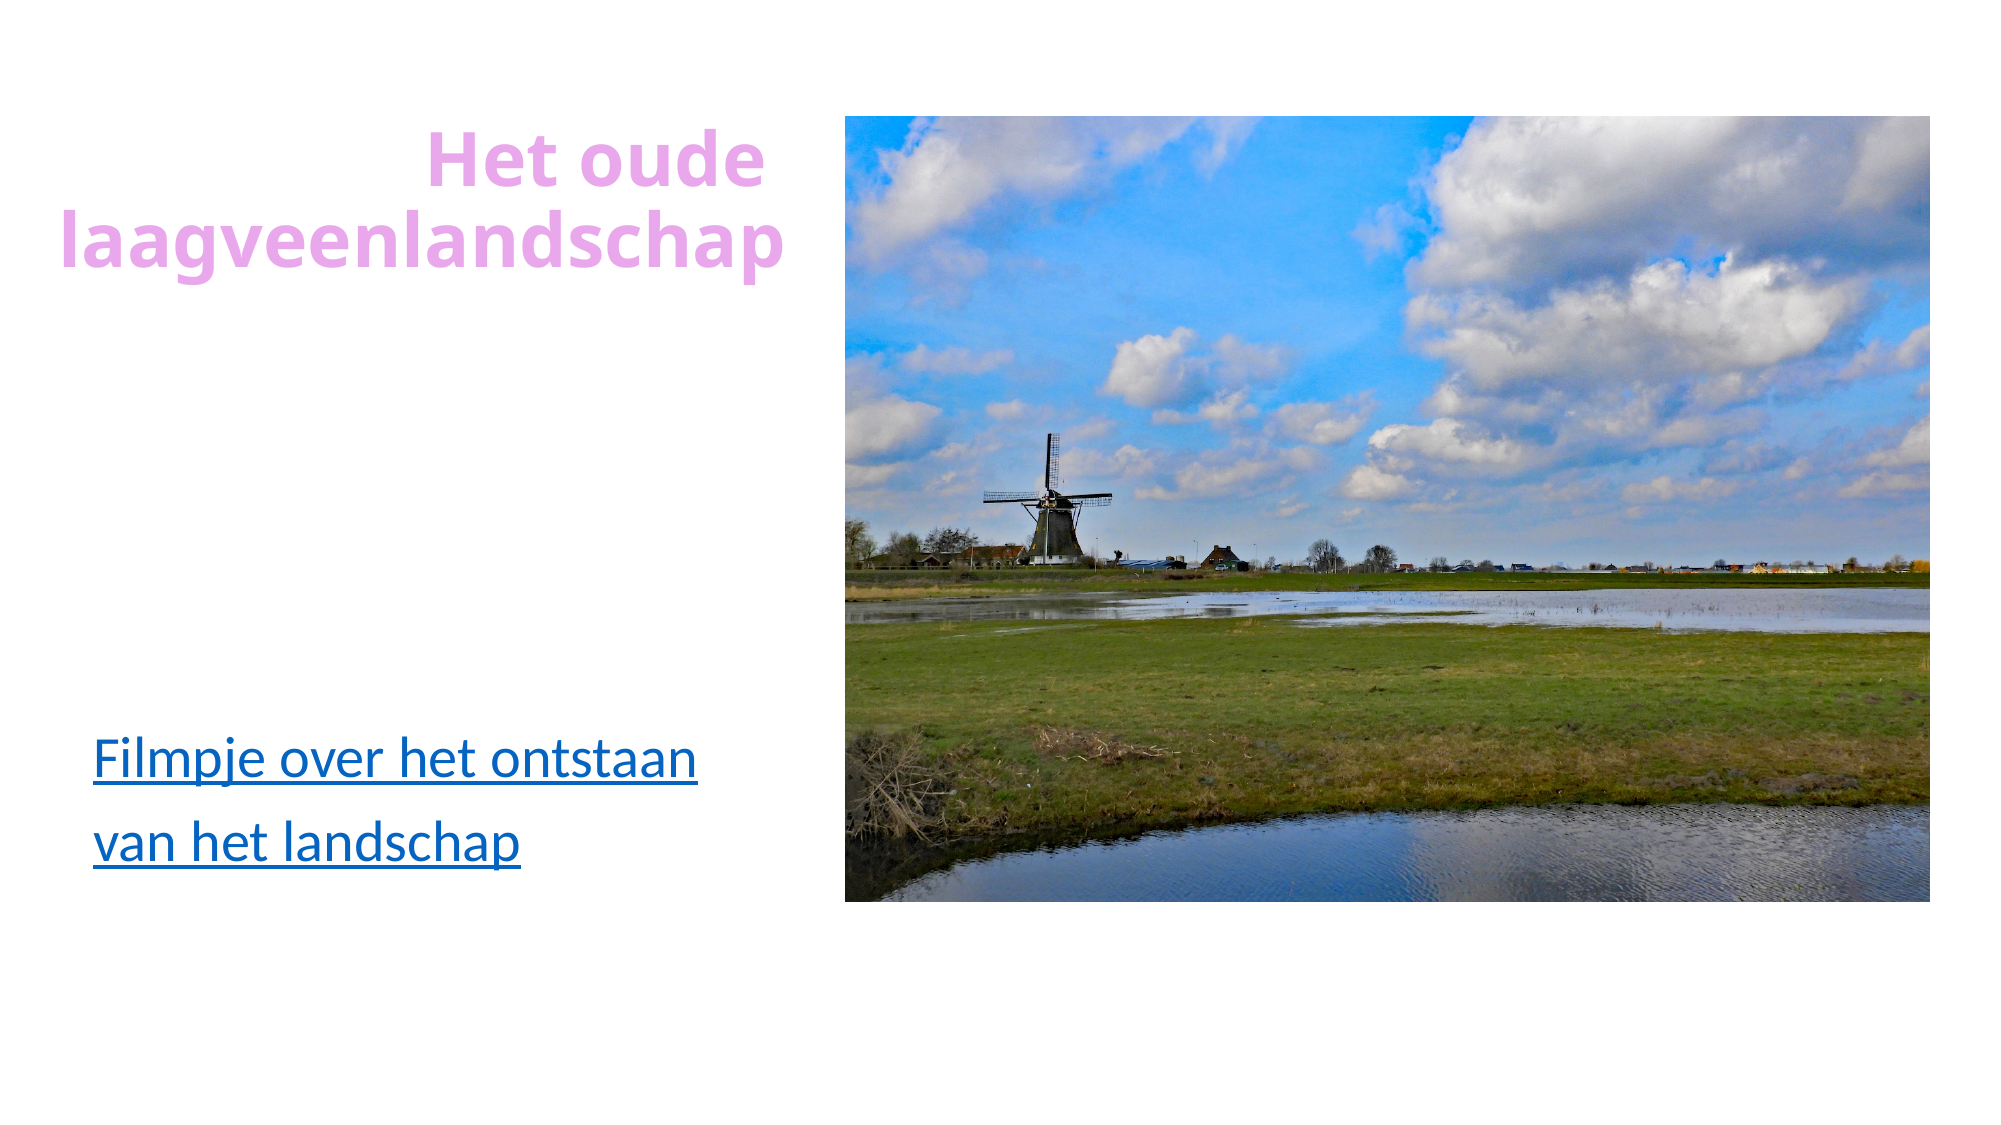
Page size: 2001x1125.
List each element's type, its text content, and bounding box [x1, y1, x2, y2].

title Het oude laagveenlandschap [0, 94, 802, 312]
list Filmpje over het ontstaan van het landschap [78, 628, 774, 902]
picture [845, 116, 1930, 902]
